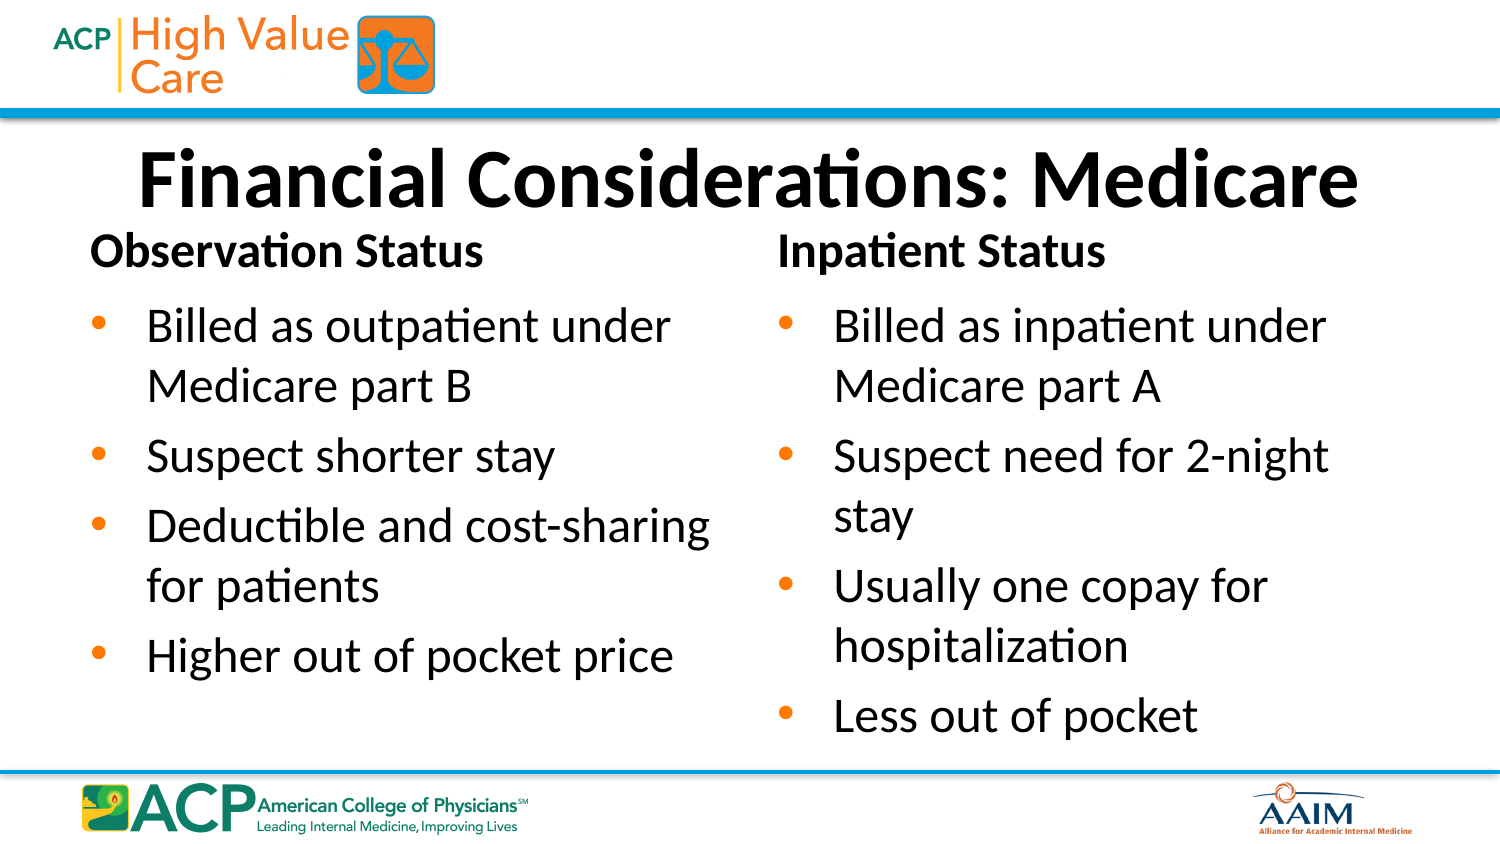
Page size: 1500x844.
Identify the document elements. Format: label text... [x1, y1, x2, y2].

list Billed as inpatient under Medicare part A Suspect need for 2-night stay Usually one copay for hospitalization Less out of pocket [761, 285, 1425, 772]
list Billed as outpatient under Medicare part B Suspect shorter stay Deductible and cost-sharing for patients Higher out of pocket price [75, 285, 738, 772]
picture [1253, 782, 1412, 834]
list Inpatient Status [761, 206, 1425, 285]
title Financial Considerations: Medicare [75, 103, 1425, 245]
picture [53, 15, 435, 94]
picture [82, 783, 528, 835]
list Observation Status [75, 206, 738, 285]
